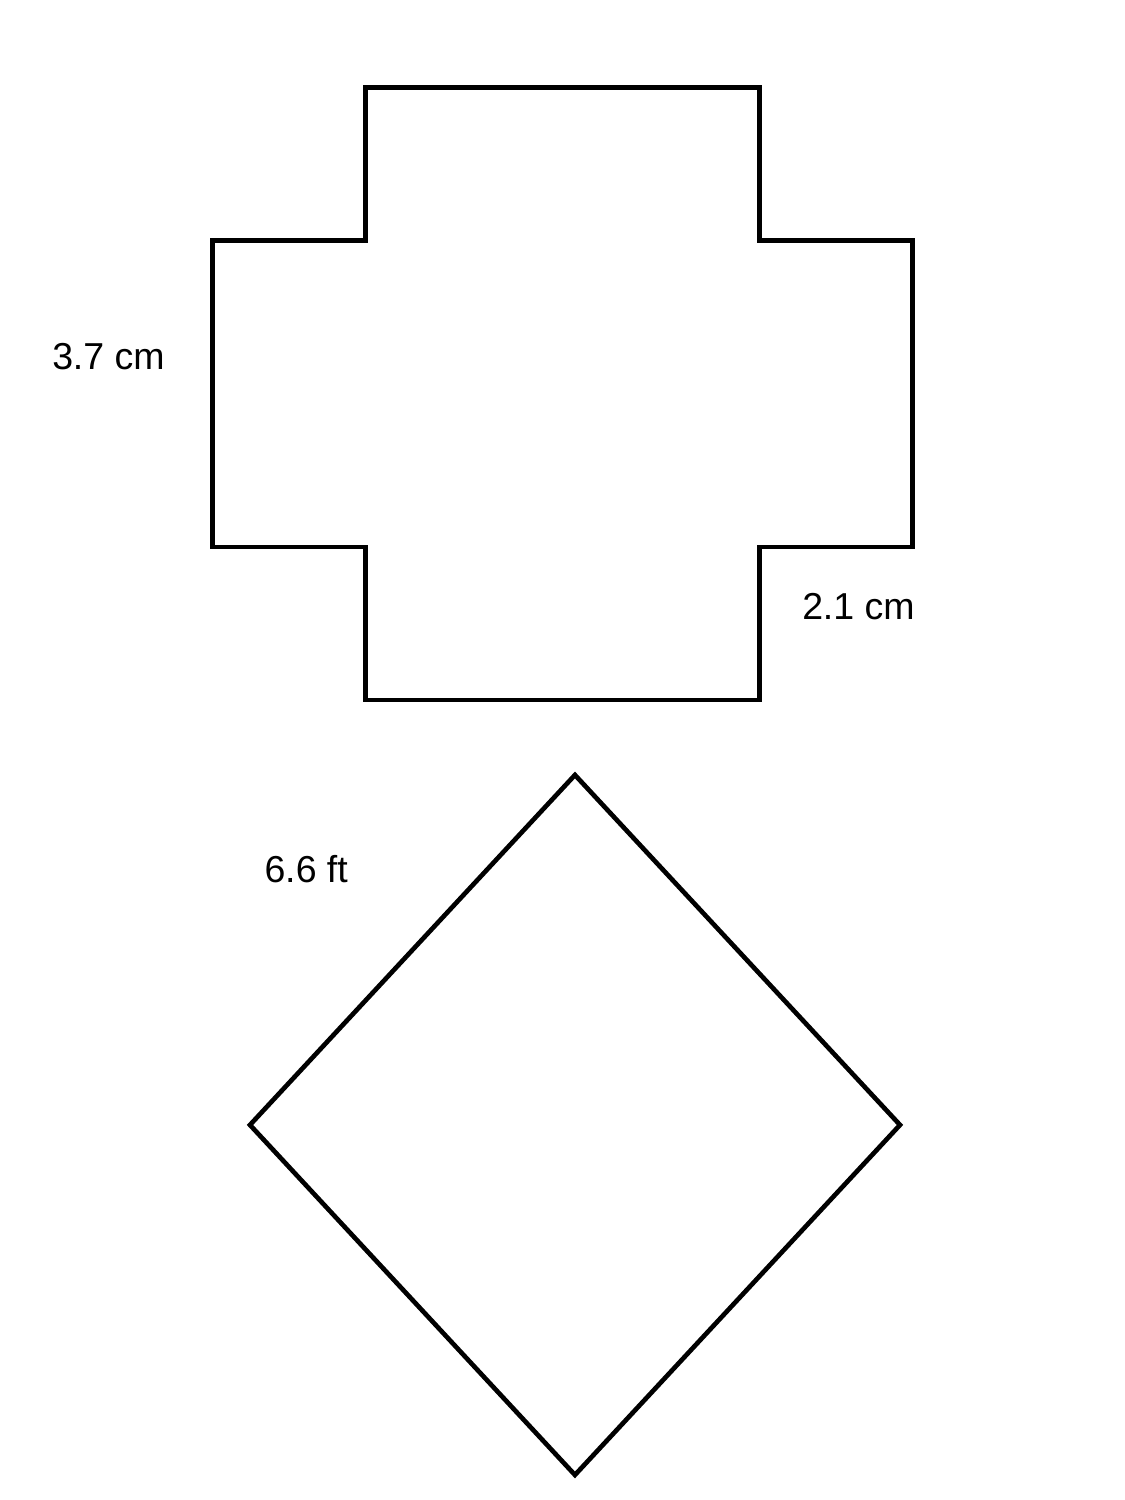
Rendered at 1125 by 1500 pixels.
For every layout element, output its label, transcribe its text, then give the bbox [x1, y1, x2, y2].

text_box 6.6 ft [249, 837, 400, 898]
text_box [212, 87, 913, 700]
text_box 3.7 cm [37, 324, 188, 385]
text_box [249, 774, 901, 1475]
text_box 2.1 cm [787, 574, 938, 635]
